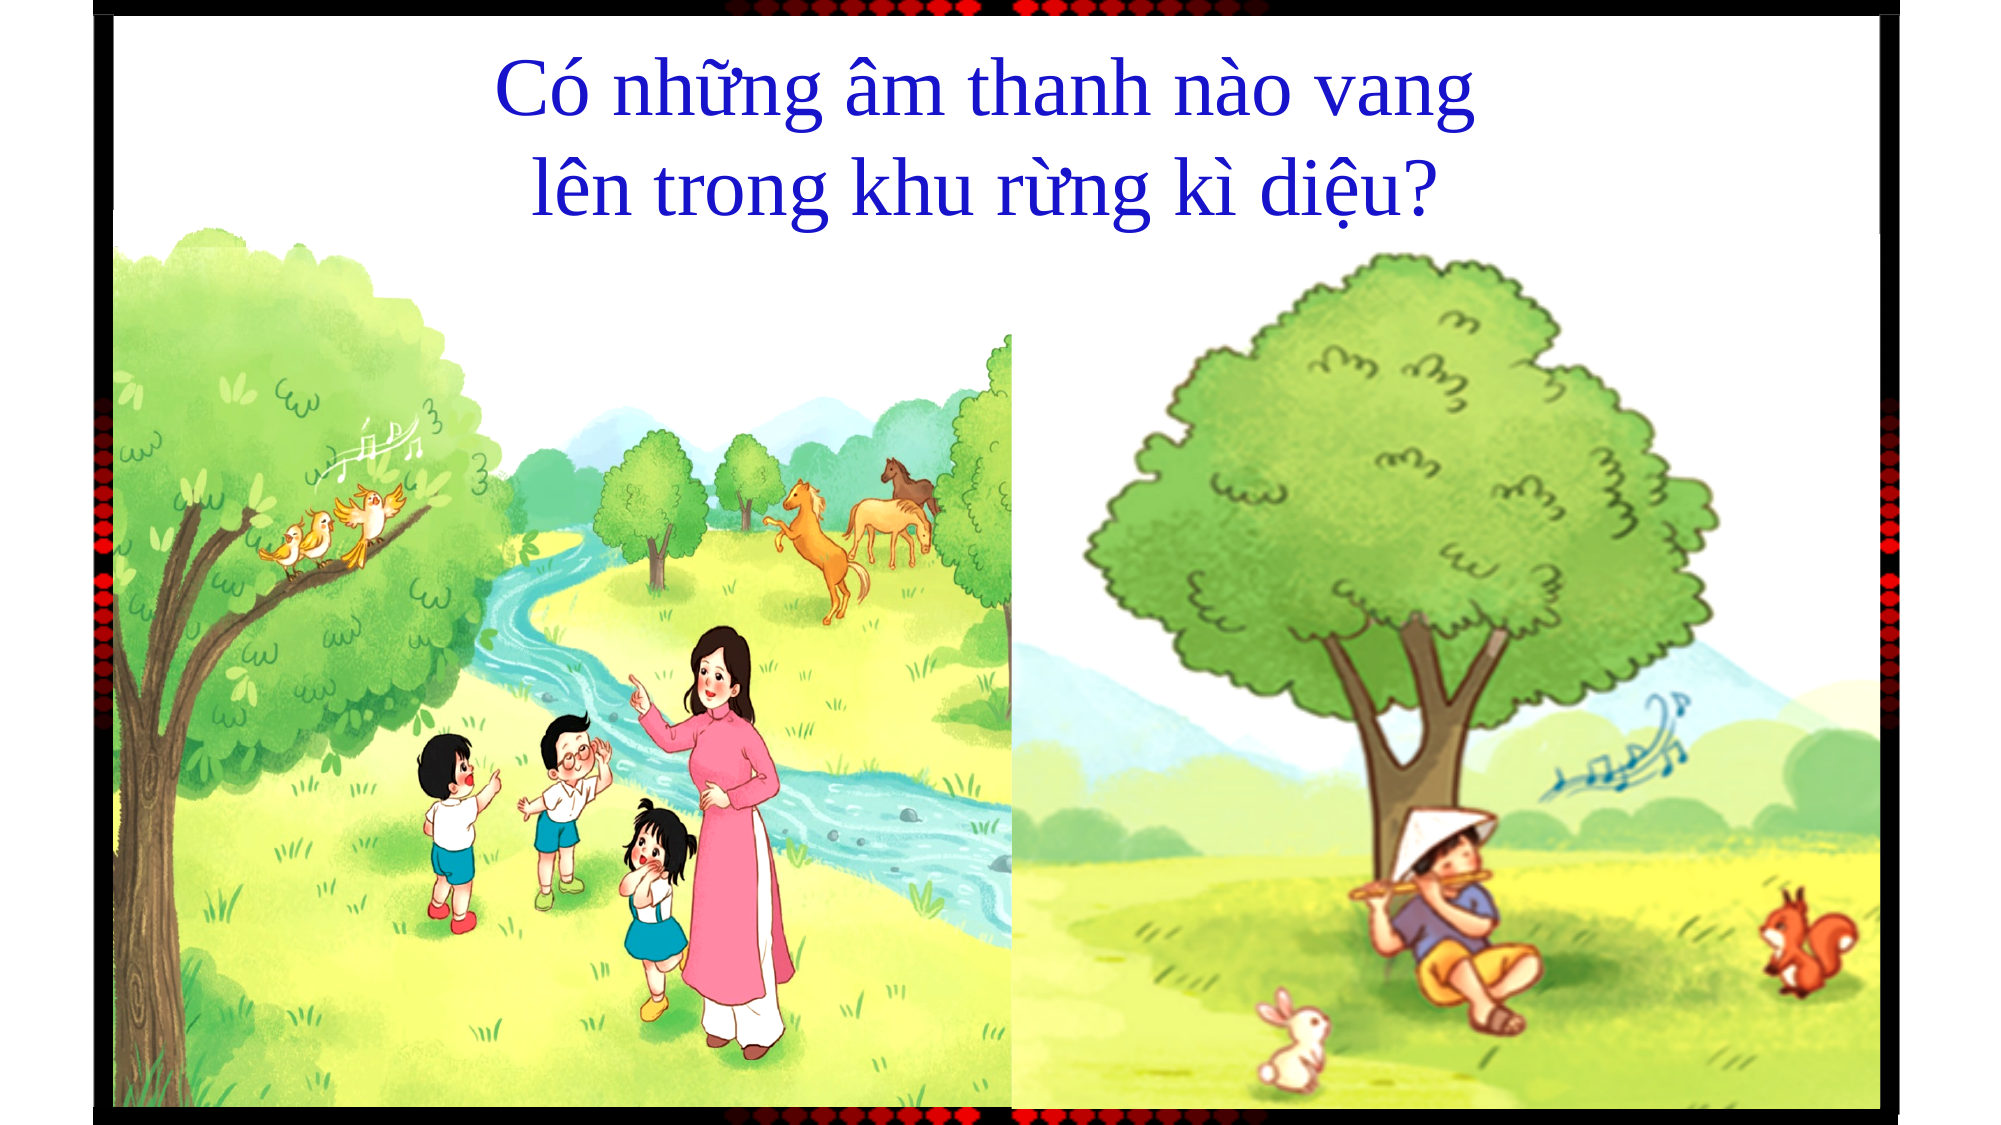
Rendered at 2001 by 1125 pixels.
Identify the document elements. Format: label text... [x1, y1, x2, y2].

picture [0, 0, 2000, 1125]
text_box Có những âm thanh nào vang lên trong khu rừng kì diệu? [437, 23, 1535, 234]
